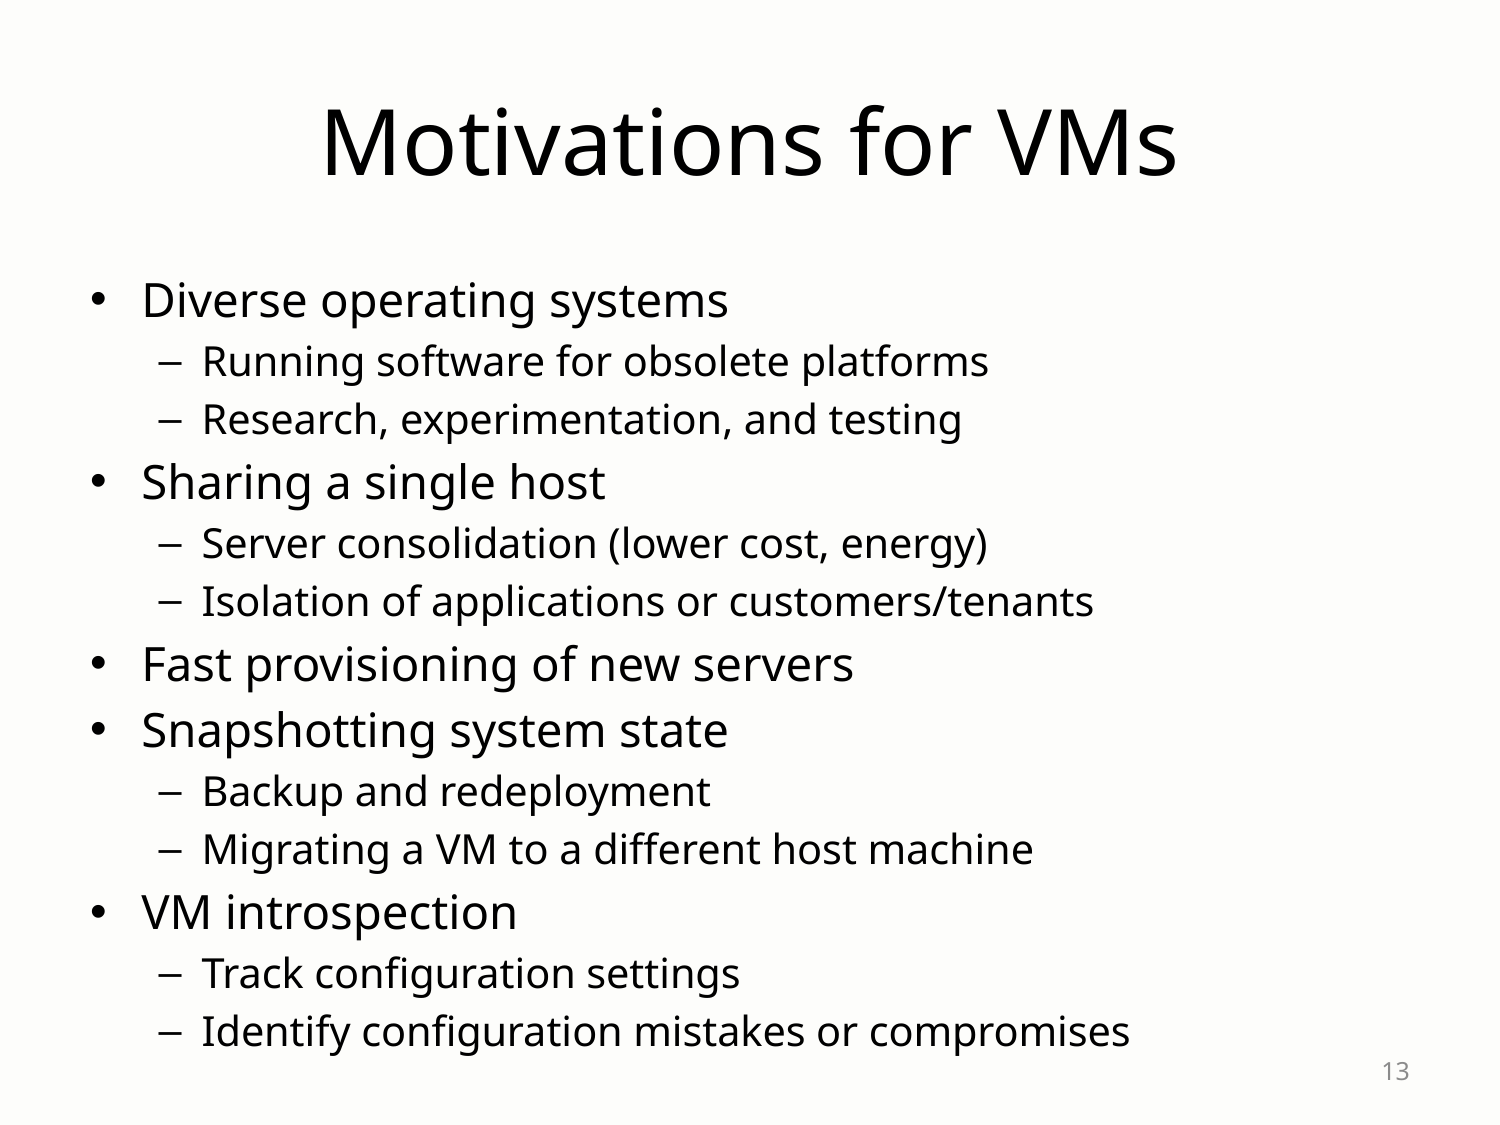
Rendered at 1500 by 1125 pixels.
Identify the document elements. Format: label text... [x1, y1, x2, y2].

list Diverse operating systems Running software for obsolete platforms Research, experimentation, and testing Sharing a single host Server consolidation (lower cost, energy) Isolation of applications or customers/tenants Fast provisioning of new servers Snapshotting system state Backup and redeployment Migrating a VM to a different host machine VM introspection Track configuration settings Identify configuration mistakes or compromises [75, 262, 1425, 1069]
title Motivations for VMs [75, 45, 1425, 233]
slide_number 13 [1074, 1042, 1425, 1103]
